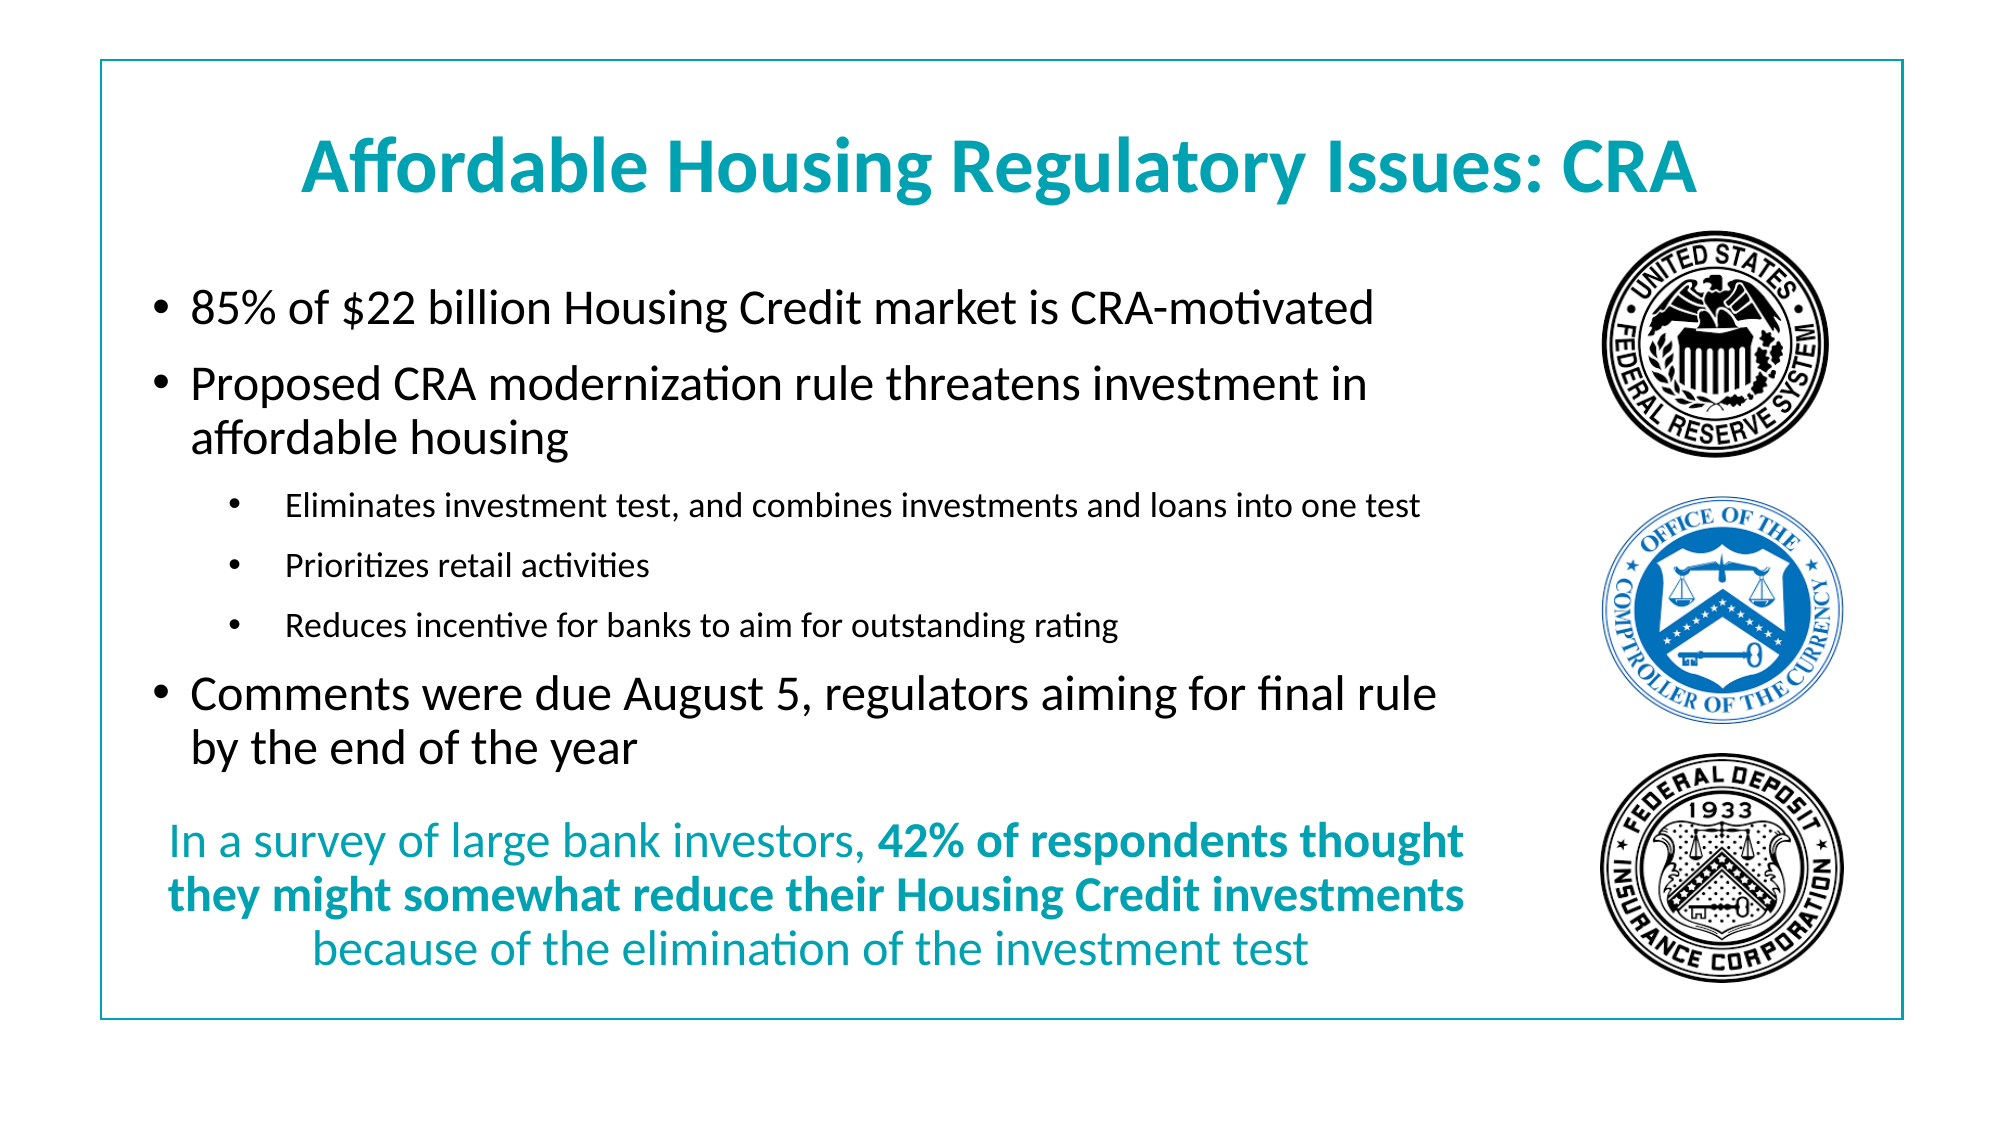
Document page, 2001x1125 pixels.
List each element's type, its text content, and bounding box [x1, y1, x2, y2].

picture [1600, 229, 1830, 459]
list 85% of $22 billion Housing Credit market is CRA-motivated Proposed CRA modernization rule threatens investment in affordable housing Eliminates investment test, and combines investments and loans into one test Prioritizes retail activities Reduces incentive for banks to aim for outstanding rating Comments were due August 5, regulators aiming for final rule by the end of the year In a survey of large bank investors, 42% of respondents thought they might somewhat reduce their Housing Credit investments because of the elimination of the investment test [137, 274, 1496, 999]
picture [1600, 753, 1844, 983]
title Affordable Housing Regulatory Issues: CRA [137, 116, 1863, 273]
picture [1600, 495, 1844, 725]
